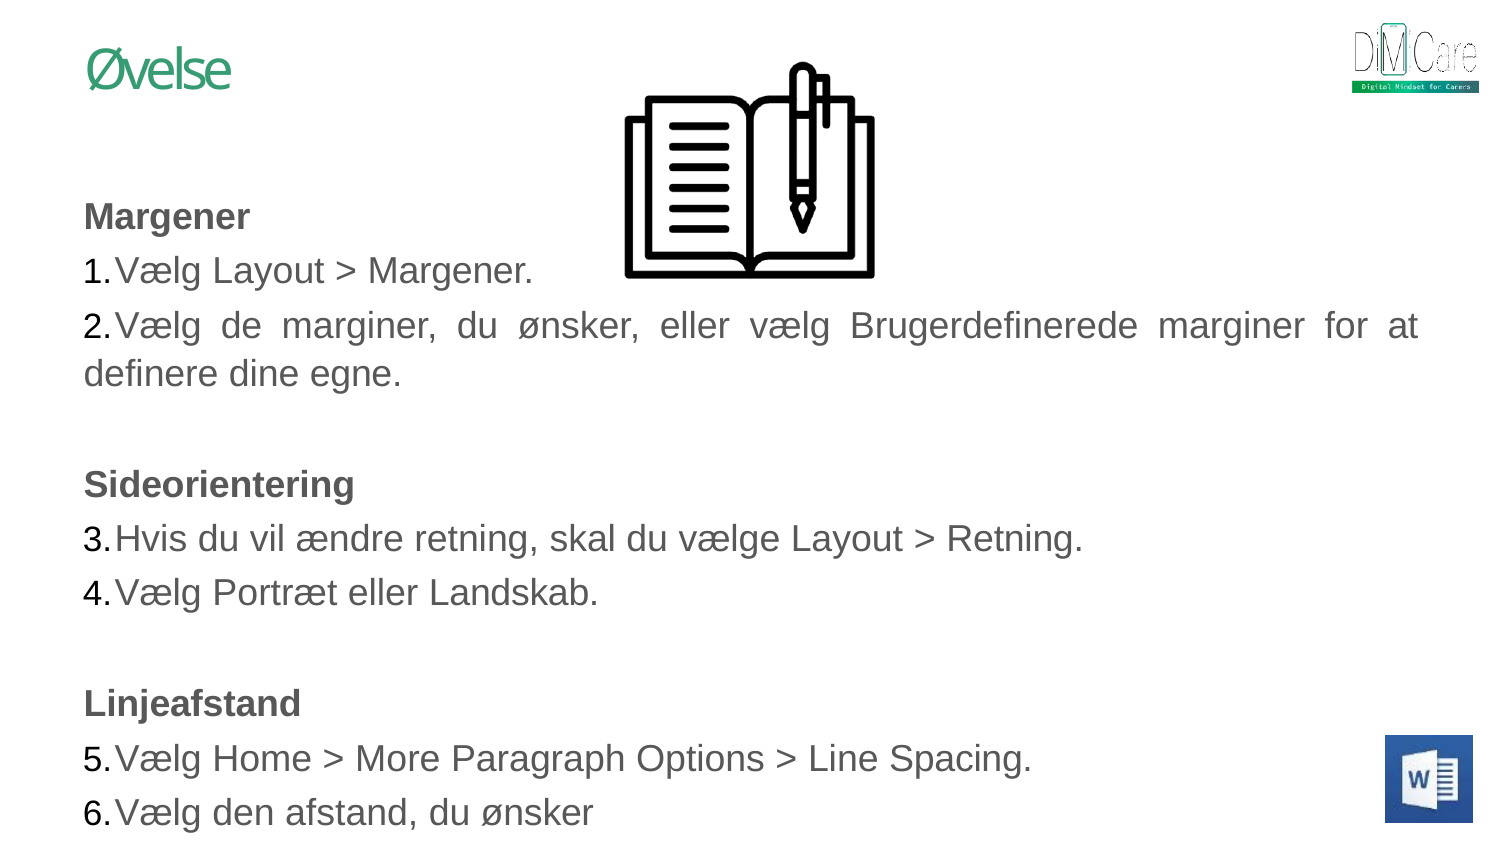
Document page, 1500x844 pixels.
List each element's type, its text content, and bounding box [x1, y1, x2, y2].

title Øvelse [73, 3, 1330, 175]
text_box Margener Vælg Layout > Margener. Vælg de marginer, du ønsker, eller vælg Brugerdefinerede marginer for at definere dine egne. Sideorientering Hvis du vil ændre retning, skal du vælge Layout > Retning. Vælg Portræt eller Landskab. Linjeafstand Vælg Home > More Paragraph Options > Line Spacing. Vælg den afstand, du ønsker [81, 180, 1432, 833]
picture [624, 60, 876, 279]
picture [1351, 23, 1480, 93]
picture [1384, 735, 1473, 823]
